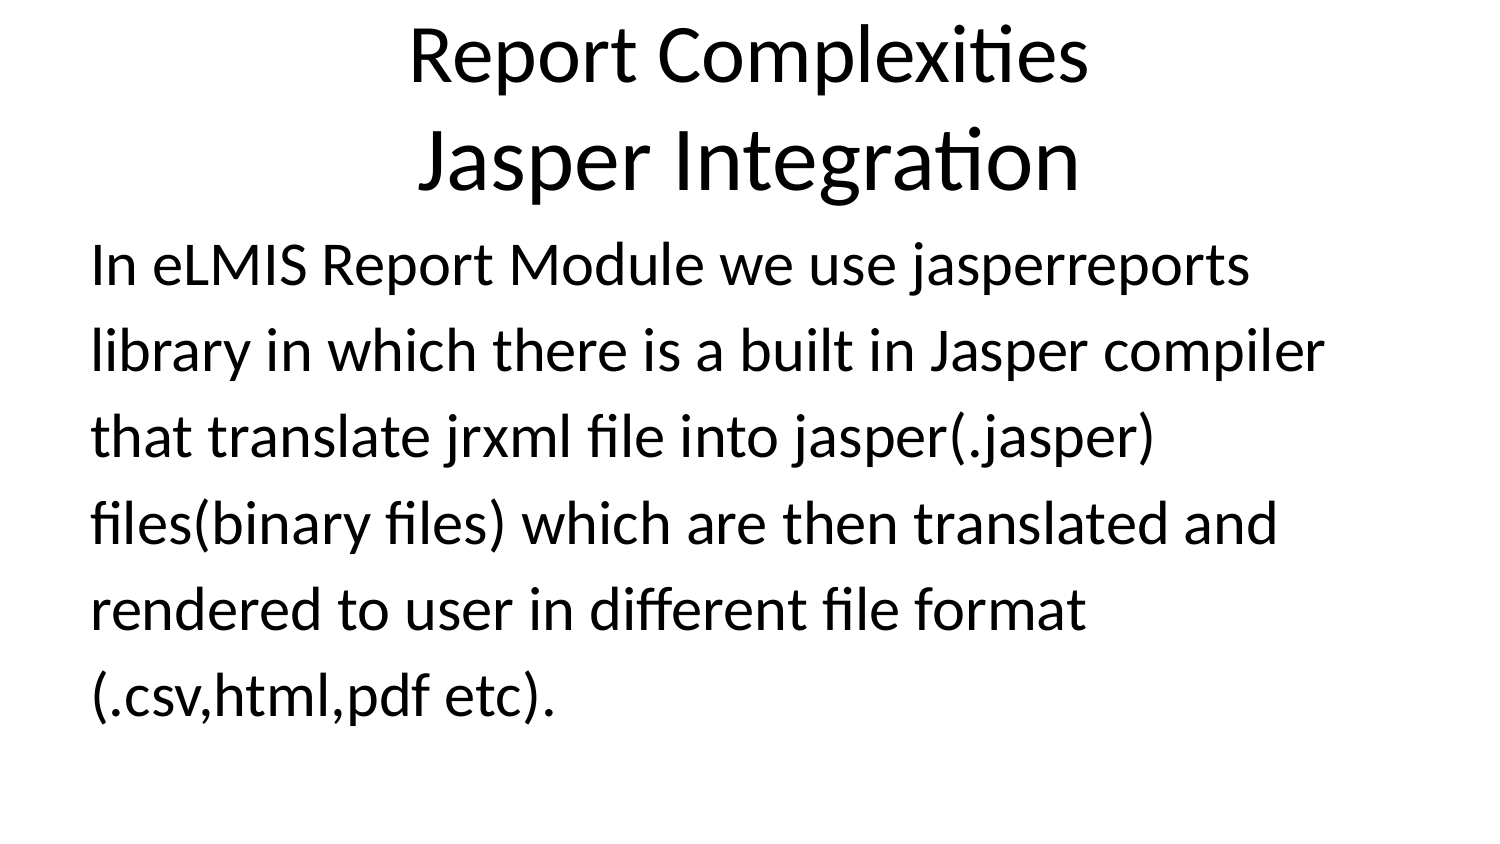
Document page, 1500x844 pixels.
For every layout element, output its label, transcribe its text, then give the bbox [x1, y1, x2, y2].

title Report Complexities Jasper Integration [75, 33, 1425, 175]
list In eLMIS Report Module we use jasperreports library in which there is a built in Jasper compiler that translate jrxml file into jasper(.jasper) files(binary files) which are then translated and rendered to user in different file format (.csv,html,pdf etc). [75, 196, 1425, 754]
